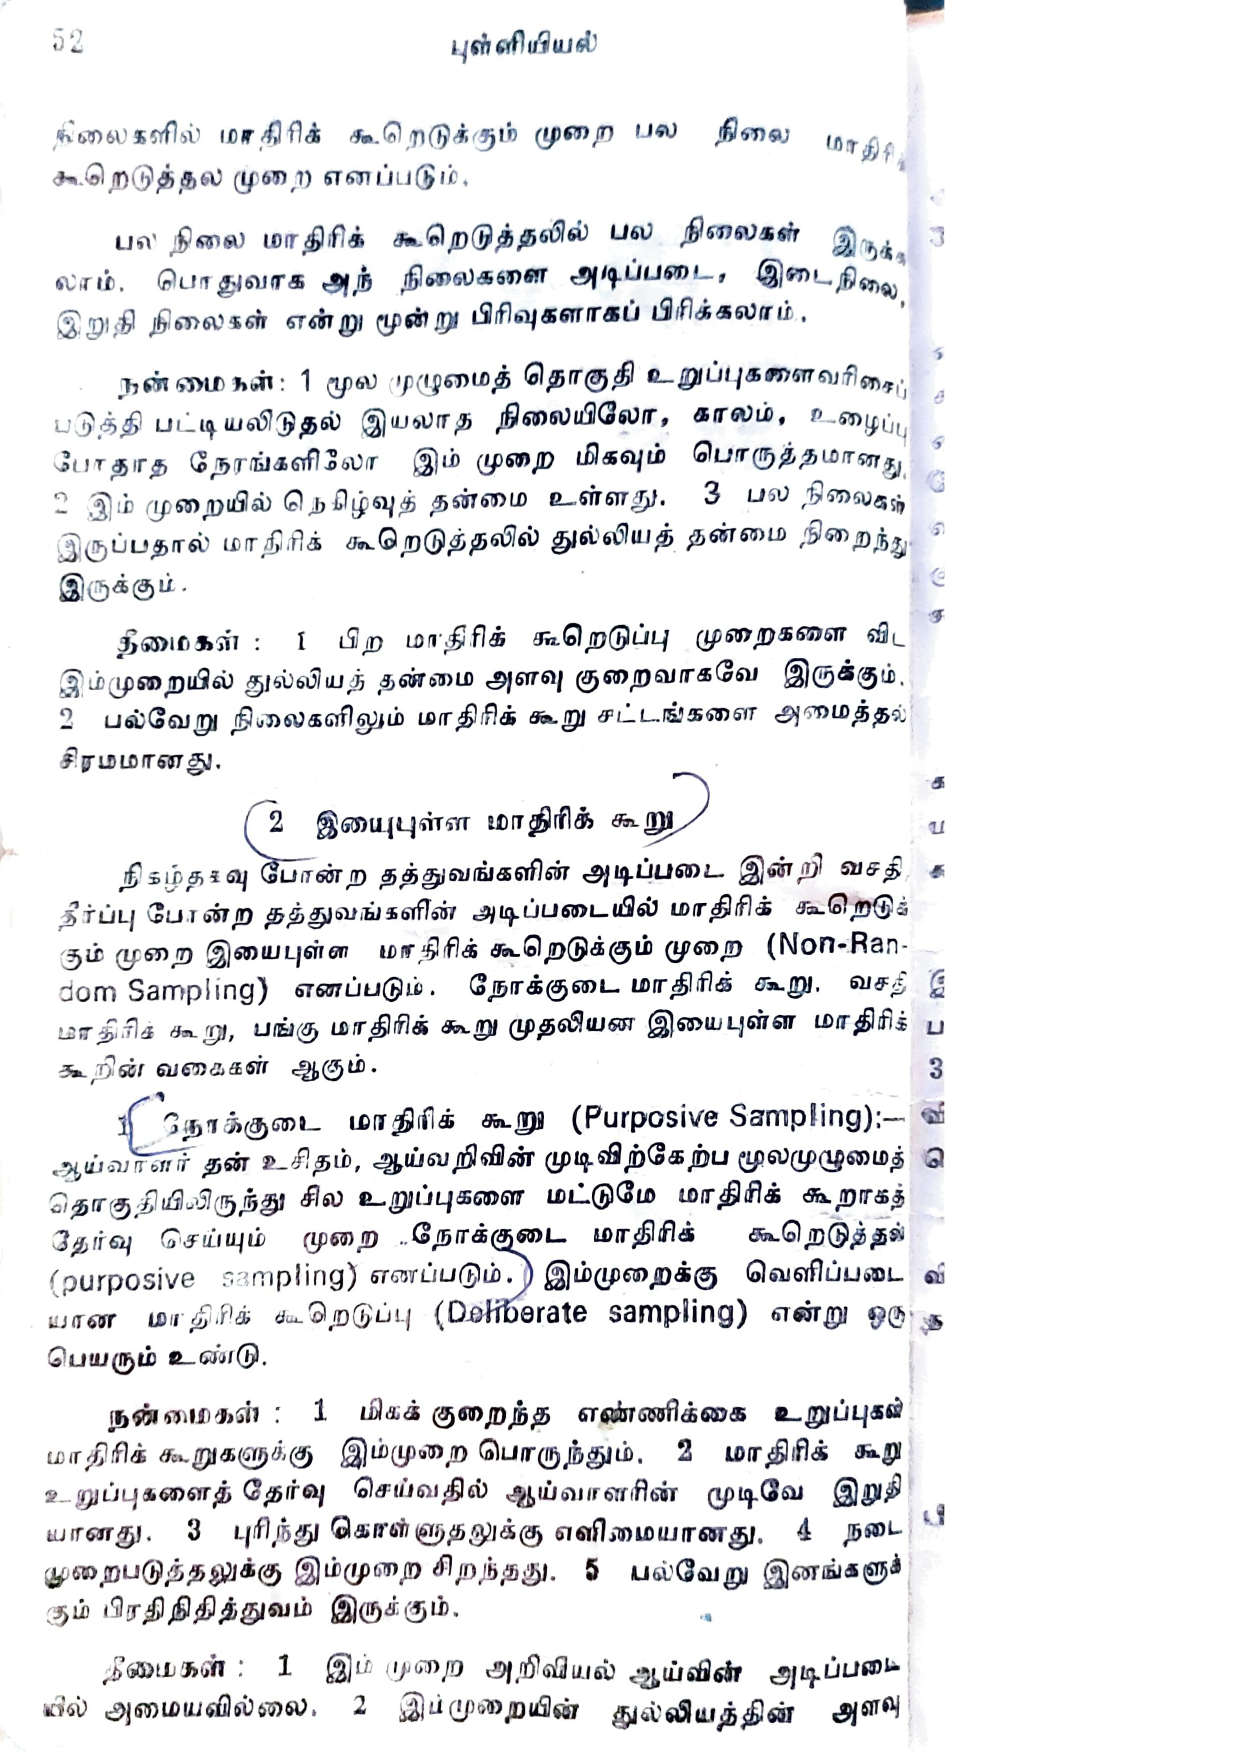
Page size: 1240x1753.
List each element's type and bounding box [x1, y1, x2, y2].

text_box [0, 0, 945, 1753]
